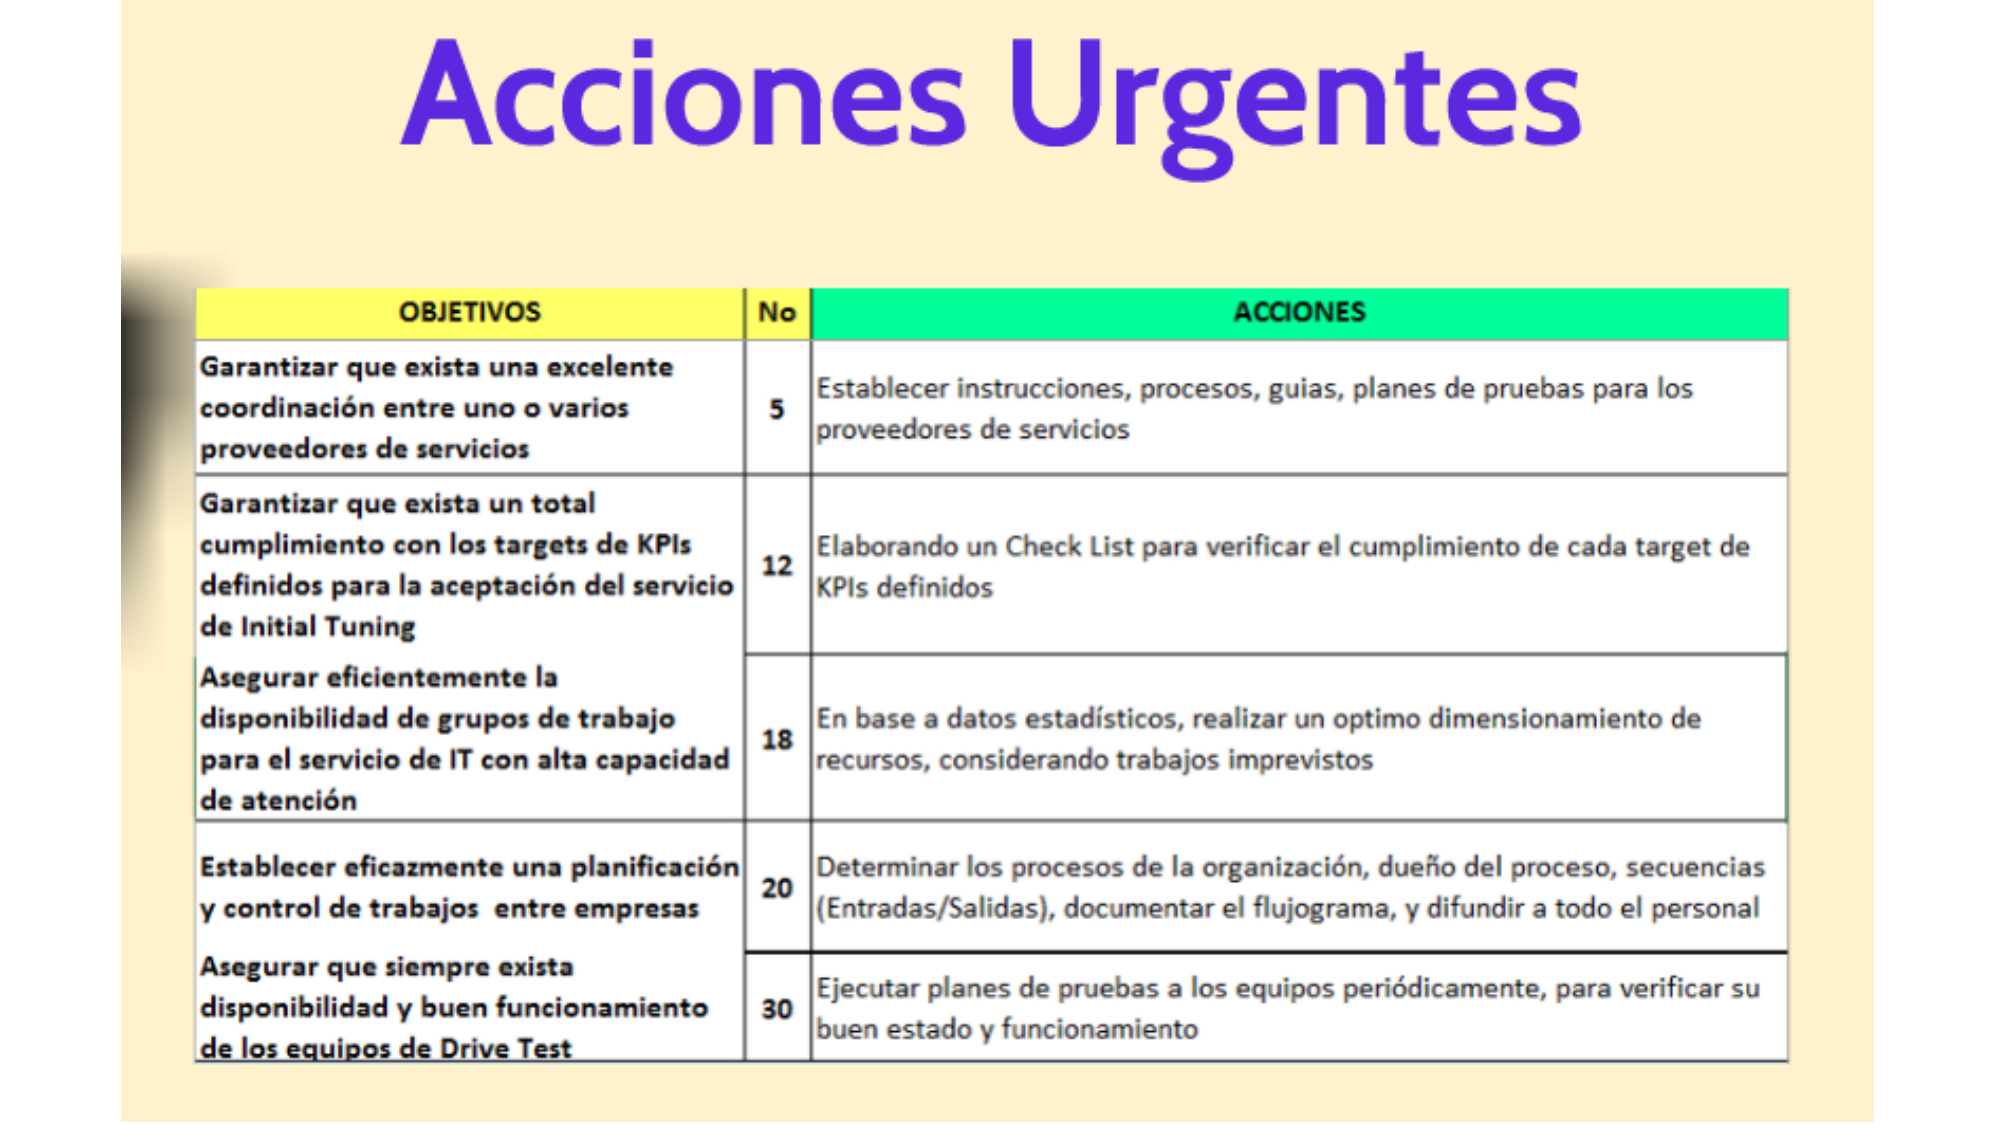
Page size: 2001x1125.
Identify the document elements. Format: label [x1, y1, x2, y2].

picture [121, 0, 1874, 1122]
